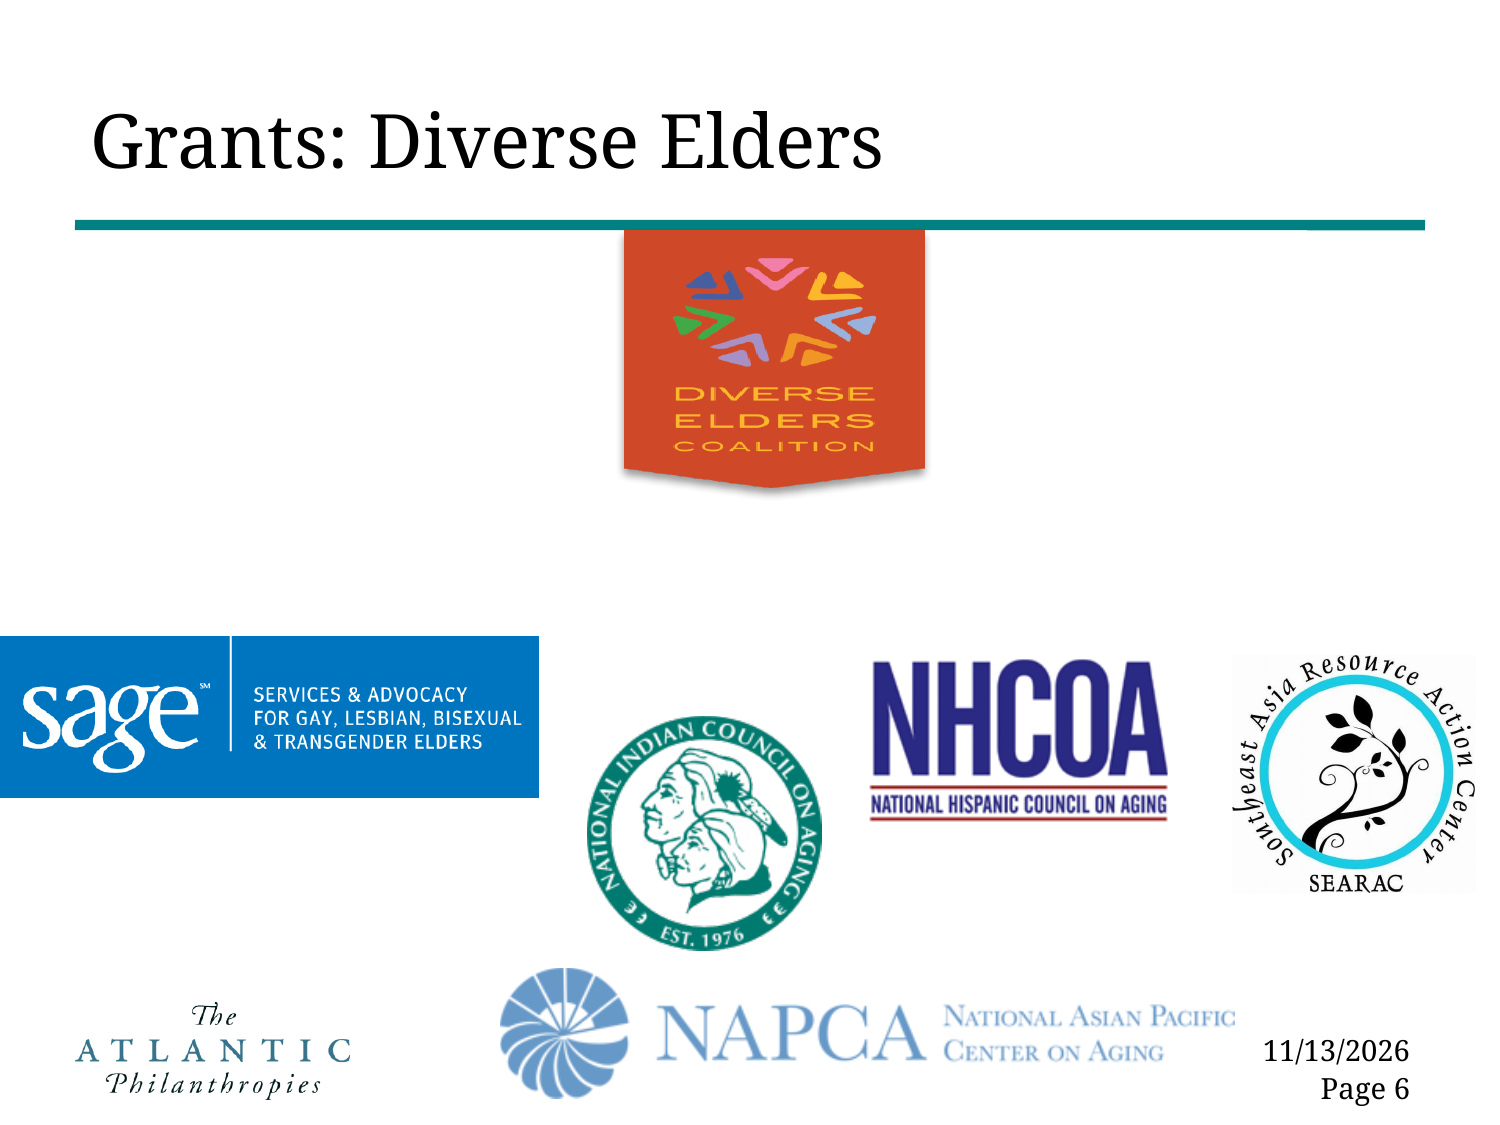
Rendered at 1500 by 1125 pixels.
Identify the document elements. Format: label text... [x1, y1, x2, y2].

picture [867, 655, 1171, 825]
picture [499, 968, 1236, 1099]
picture [1232, 655, 1475, 893]
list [624, 229, 926, 488]
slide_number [1240, 1024, 1425, 1062]
picture [587, 715, 823, 951]
picture [0, 636, 540, 798]
slide_number Page 6 [1239, 1062, 1425, 1103]
picture [75, 1002, 350, 1100]
title Grants: Diverse Elders [75, 45, 1425, 233]
